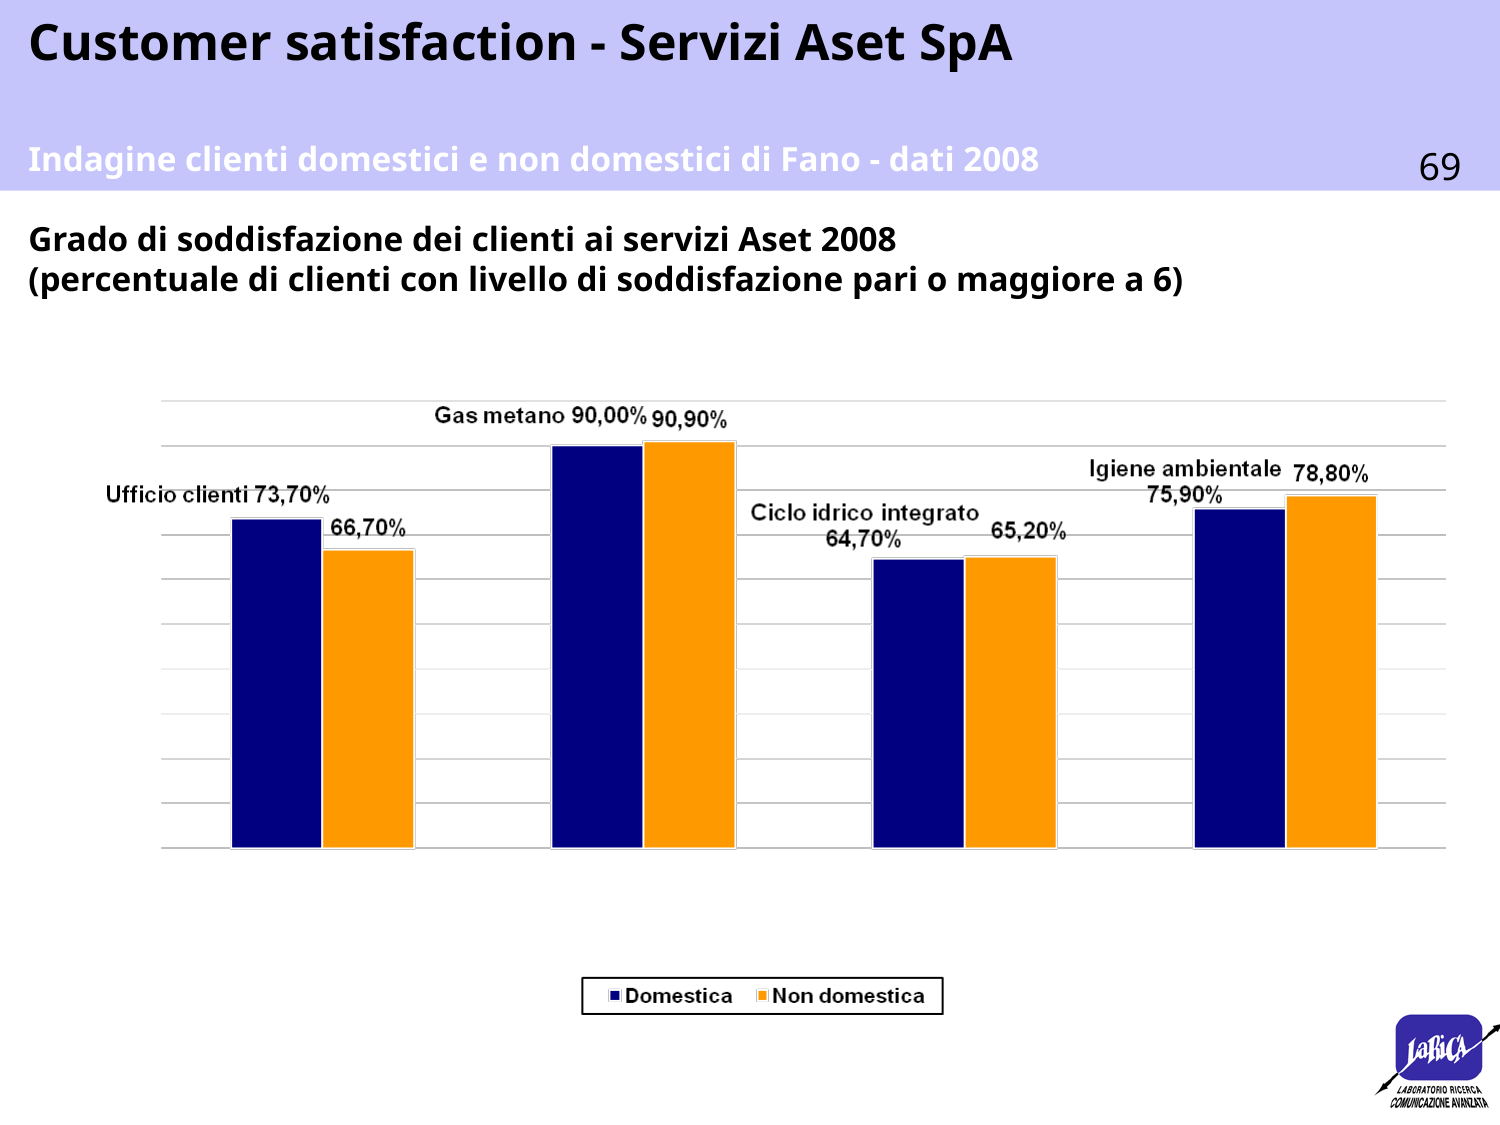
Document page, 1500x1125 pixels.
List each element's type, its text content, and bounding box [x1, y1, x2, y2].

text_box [70, 356, 1446, 1024]
text_box Indagine clienti domestici e non domestici di Fano - dati 2008 Grado di soddisfazione dei clienti ai servizi Aset 2008 (percentuale di clienti con livello di soddisfazione pari o maggiore a 6) [13, 130, 1500, 306]
picture [1368, 1001, 1500, 1120]
